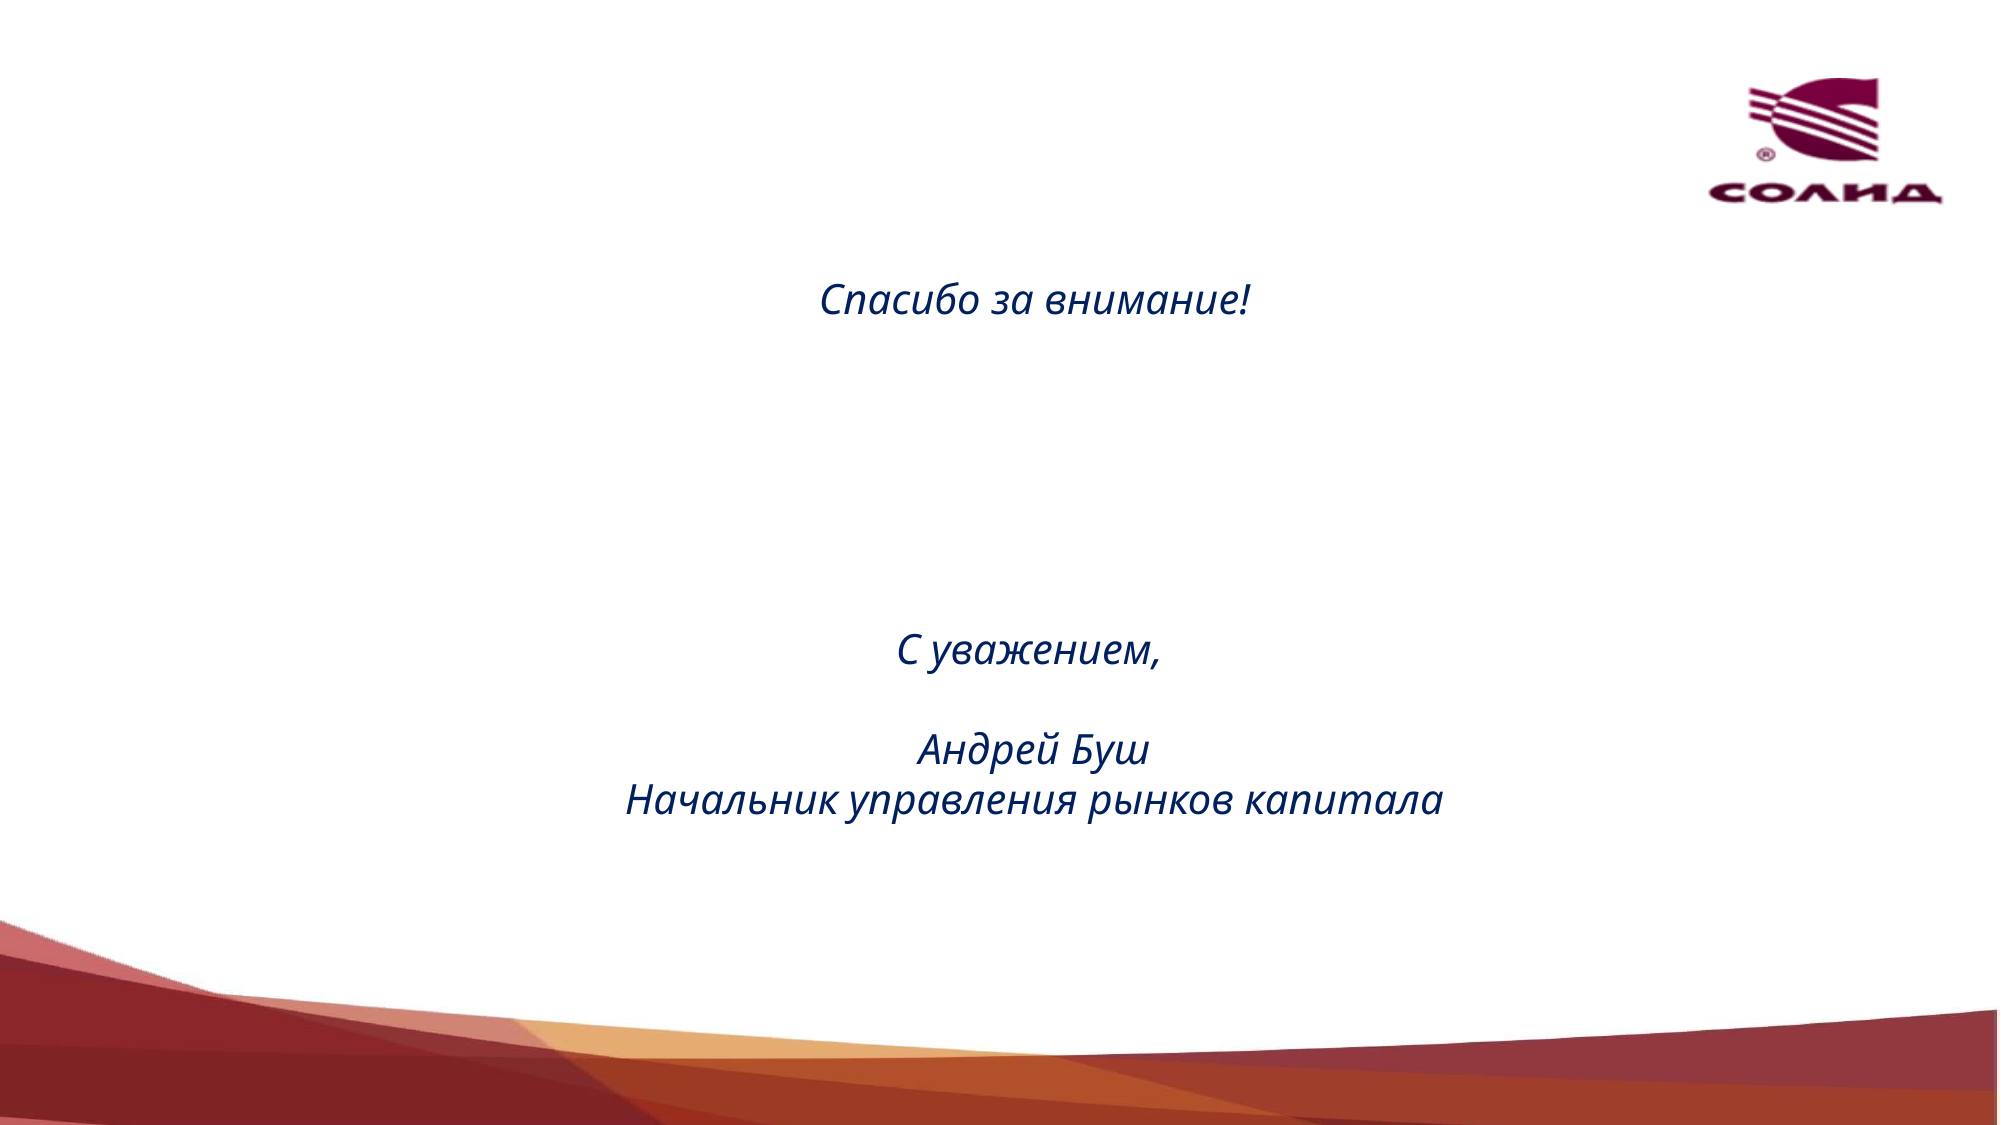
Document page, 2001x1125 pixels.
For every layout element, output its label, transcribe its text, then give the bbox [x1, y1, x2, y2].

picture [1707, 78, 1950, 210]
slide_number 16 [1433, 1042, 1900, 1103]
picture [0, 916, 2000, 1125]
text_box Спасибо за внимание! С уважением, Андрей Буш Начальник управления рынков капитала [294, 165, 1775, 881]
